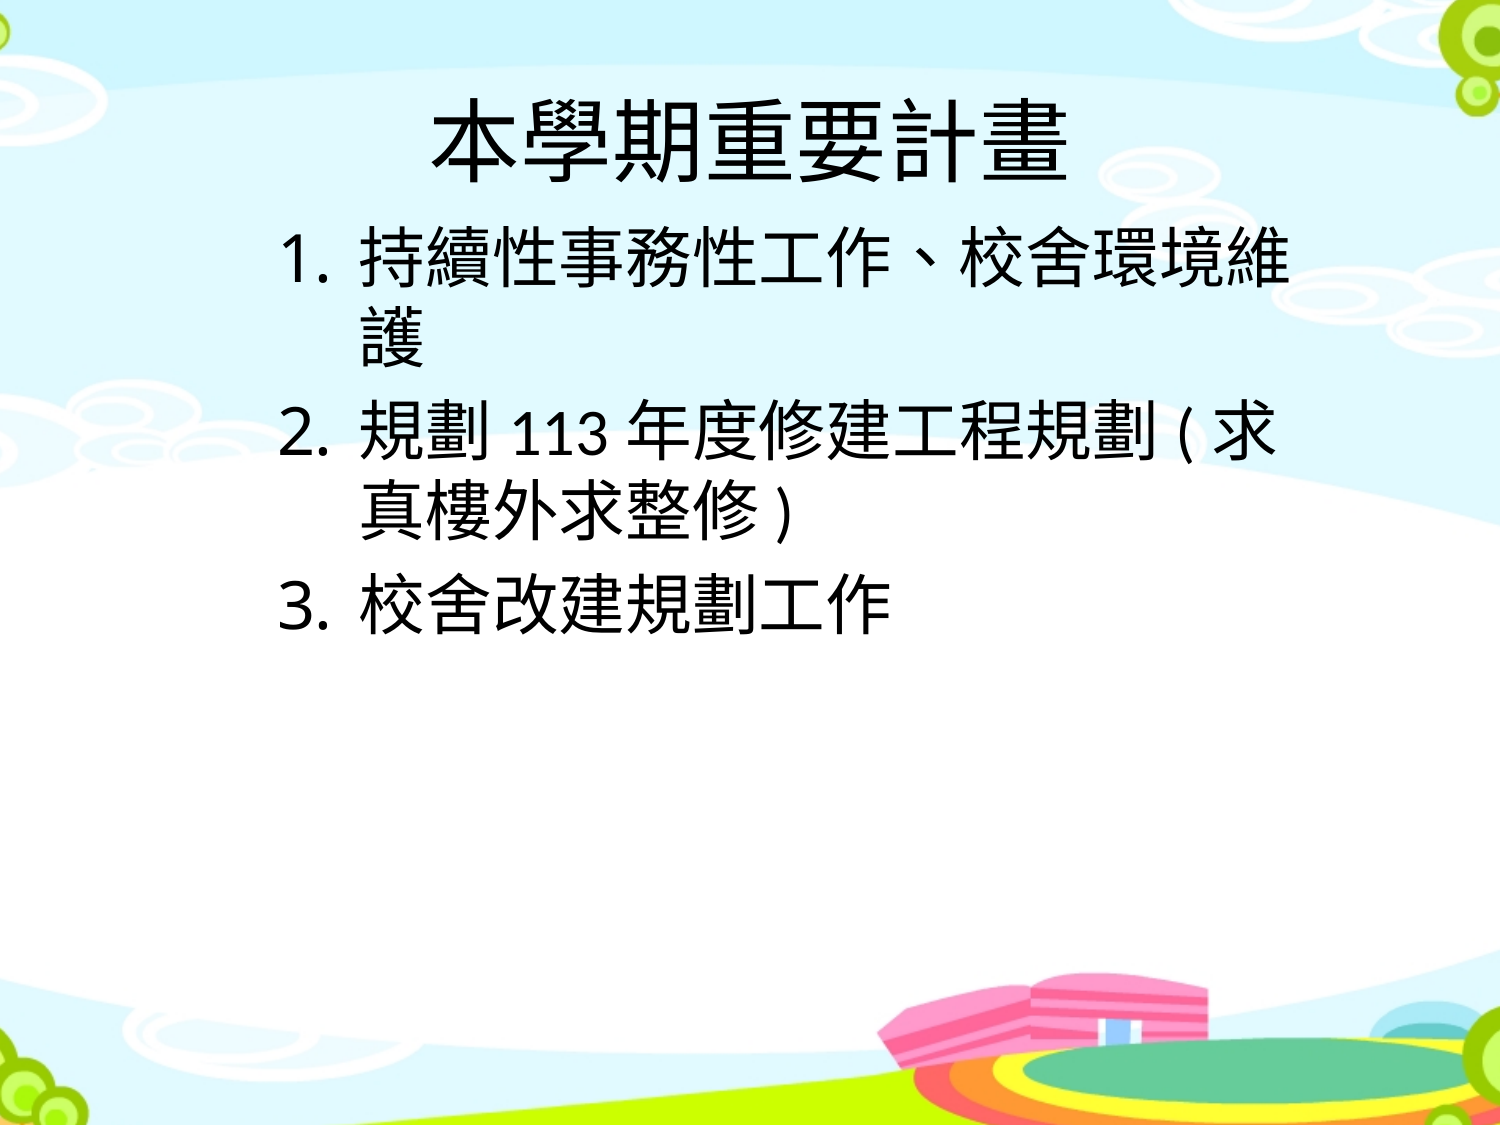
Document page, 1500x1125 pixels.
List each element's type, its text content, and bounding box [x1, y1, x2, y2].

list 持續性事務性工作、校舍環境維護 規劃113年度修建工程規劃(求真樓外求整修) 校舍改建規劃工作 [100, 208, 1353, 1070]
title 本學期重要計畫 [75, 45, 1425, 233]
picture [0, 0, 1500, 1125]
